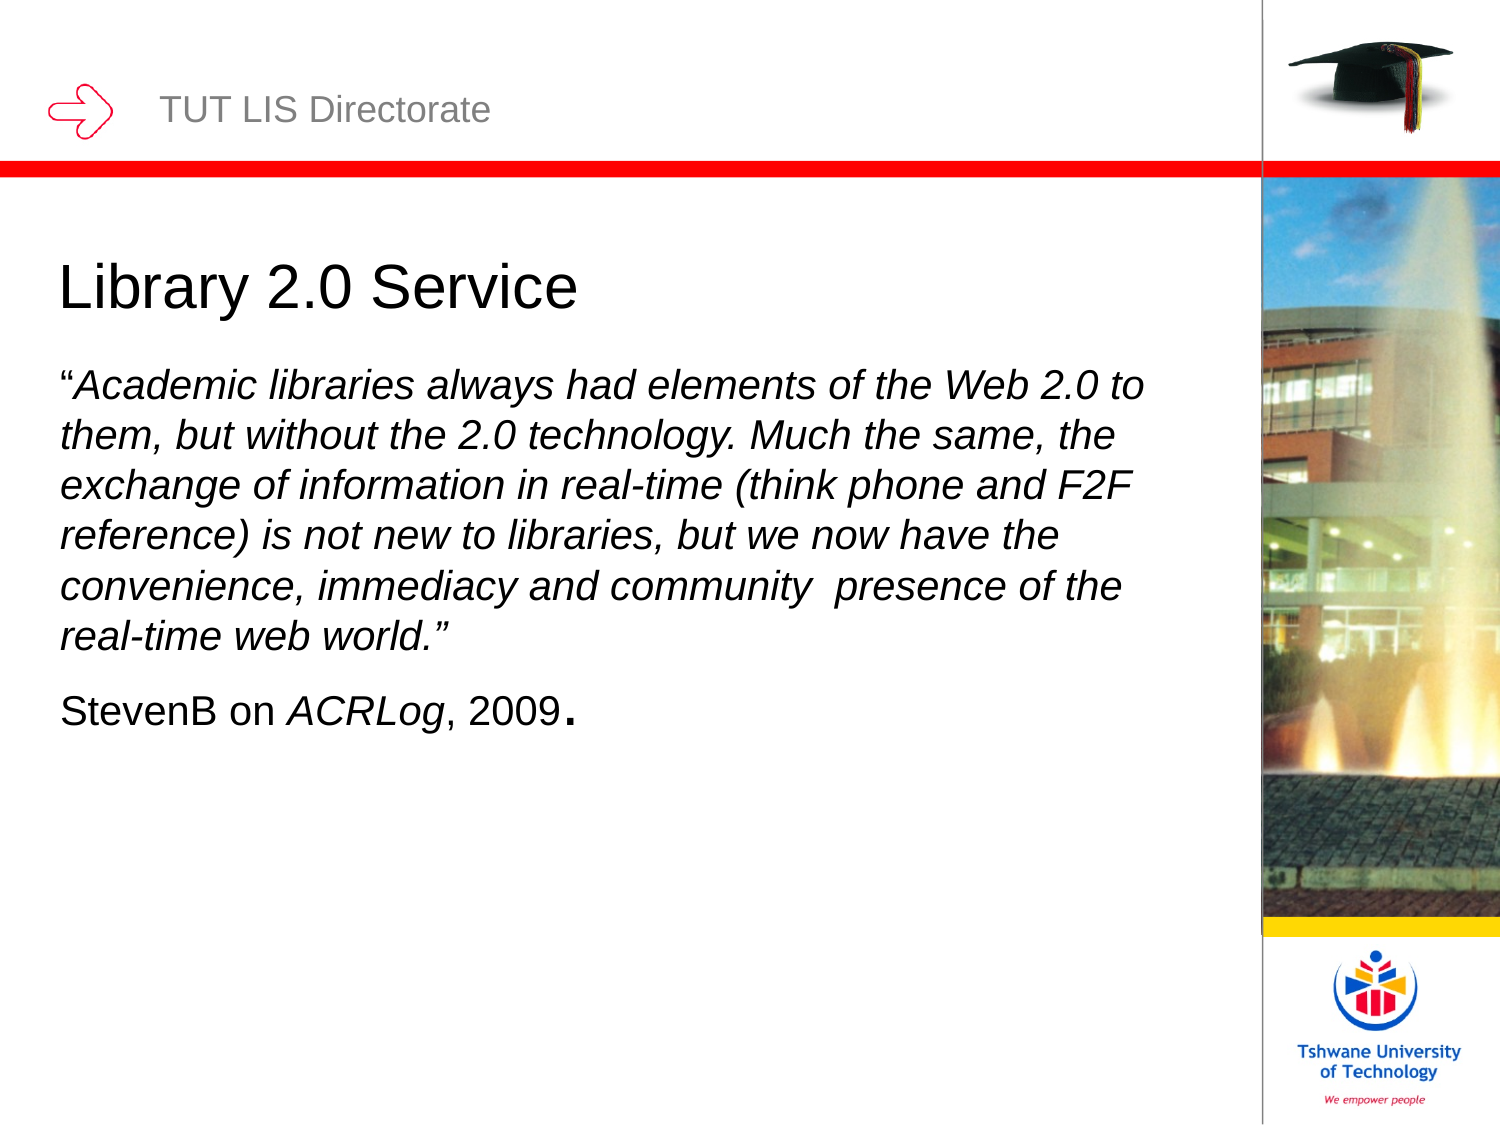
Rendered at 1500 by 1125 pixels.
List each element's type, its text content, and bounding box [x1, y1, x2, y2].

text_box [1263, 160, 1500, 169]
picture [1261, 169, 1500, 935]
picture [1287, 944, 1476, 1125]
picture [24, 74, 138, 163]
text_box “Academic libraries always had elements of the Web 2.0 to them, but without the 2.0 technology. Much the same, the exchange of information in real-time (think phone and F2F reference) is not new to libraries, but we now have the convenience, immediacy and community presence of the real-time web world.” StevenB on ACRLog, 2009. [45, 350, 1222, 938]
text_box Library 2.0 Service [43, 238, 595, 329]
picture [1274, 15, 1476, 150]
text_box [0, 160, 1262, 178]
text_box TUT LIS Directorate [144, 77, 507, 138]
text_box [150, 257, 1100, 333]
